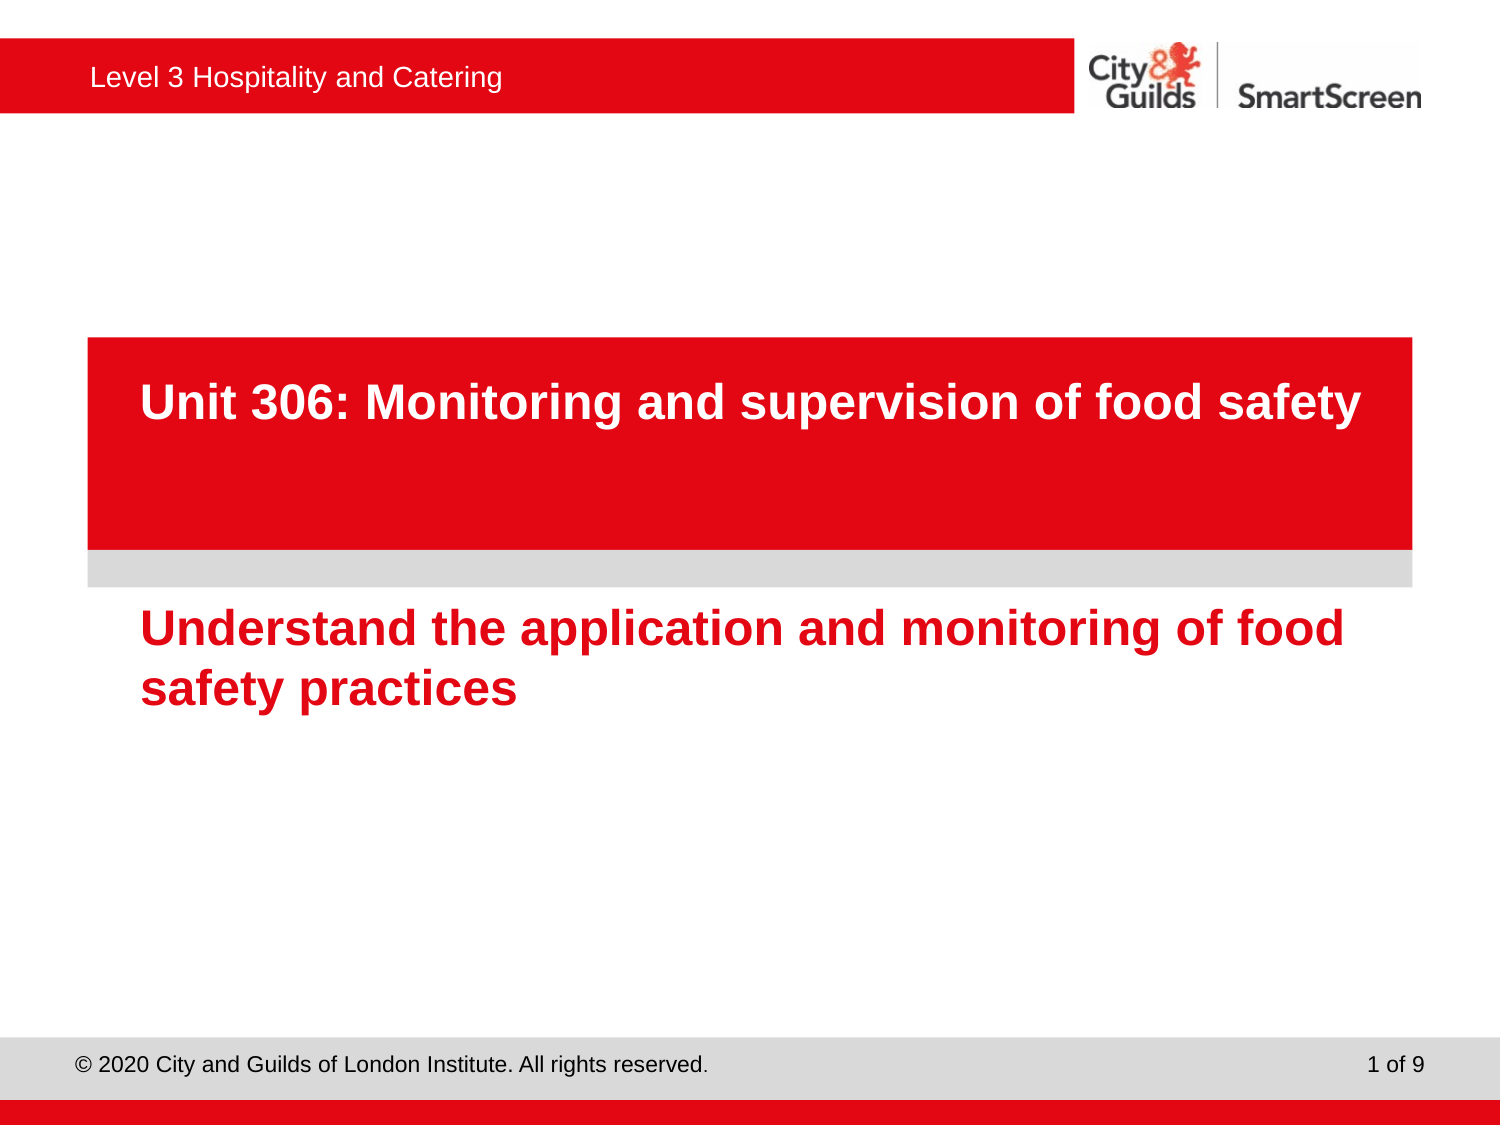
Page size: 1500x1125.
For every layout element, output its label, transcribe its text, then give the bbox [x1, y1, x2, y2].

text_box Unit 306: Monitoring and supervision of food safety [124, 362, 1388, 438]
text_box [87, 337, 1413, 549]
title Understand the application and monitoring of food safety practices [124, 587, 1413, 1001]
text_box [87, 549, 1413, 588]
picture [1089, 42, 1421, 108]
list PowerPoint presentation [74, 224, 1426, 1006]
